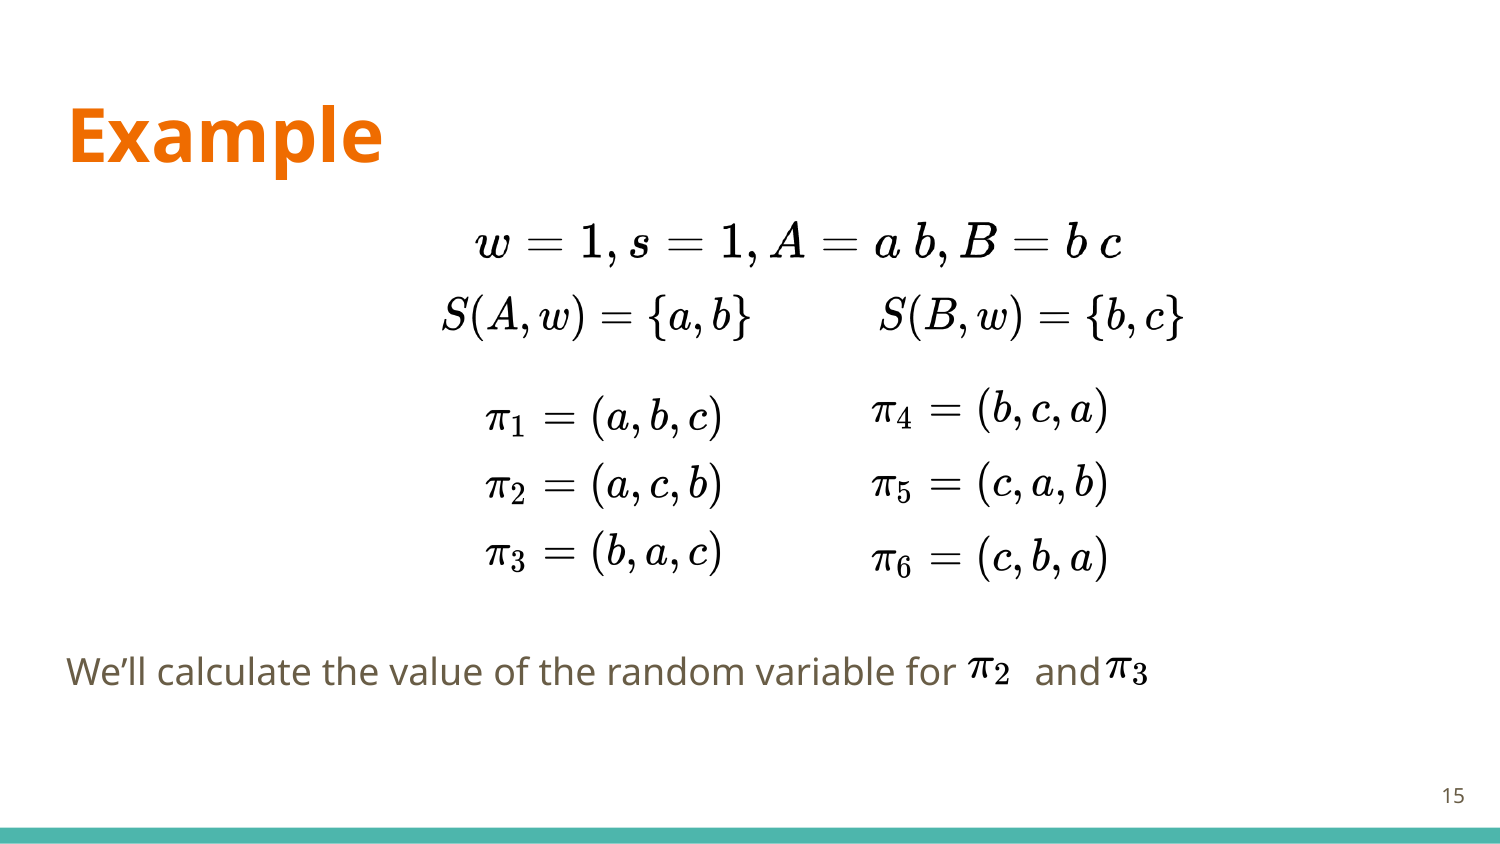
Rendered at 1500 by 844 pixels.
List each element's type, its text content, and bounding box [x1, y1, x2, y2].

picture [482, 458, 728, 514]
picture [474, 207, 1121, 273]
title Example [51, 72, 1449, 189]
picture [873, 290, 1190, 346]
list We’ll calculate the value of the random variable for and [51, 207, 1449, 750]
slide_number ‹#› [1389, 764, 1480, 830]
picture [482, 391, 728, 446]
picture [868, 457, 1113, 513]
picture [967, 652, 1016, 690]
picture [482, 525, 728, 581]
picture [868, 531, 1113, 587]
picture [1104, 652, 1153, 690]
picture [436, 290, 755, 346]
picture [868, 383, 1113, 438]
